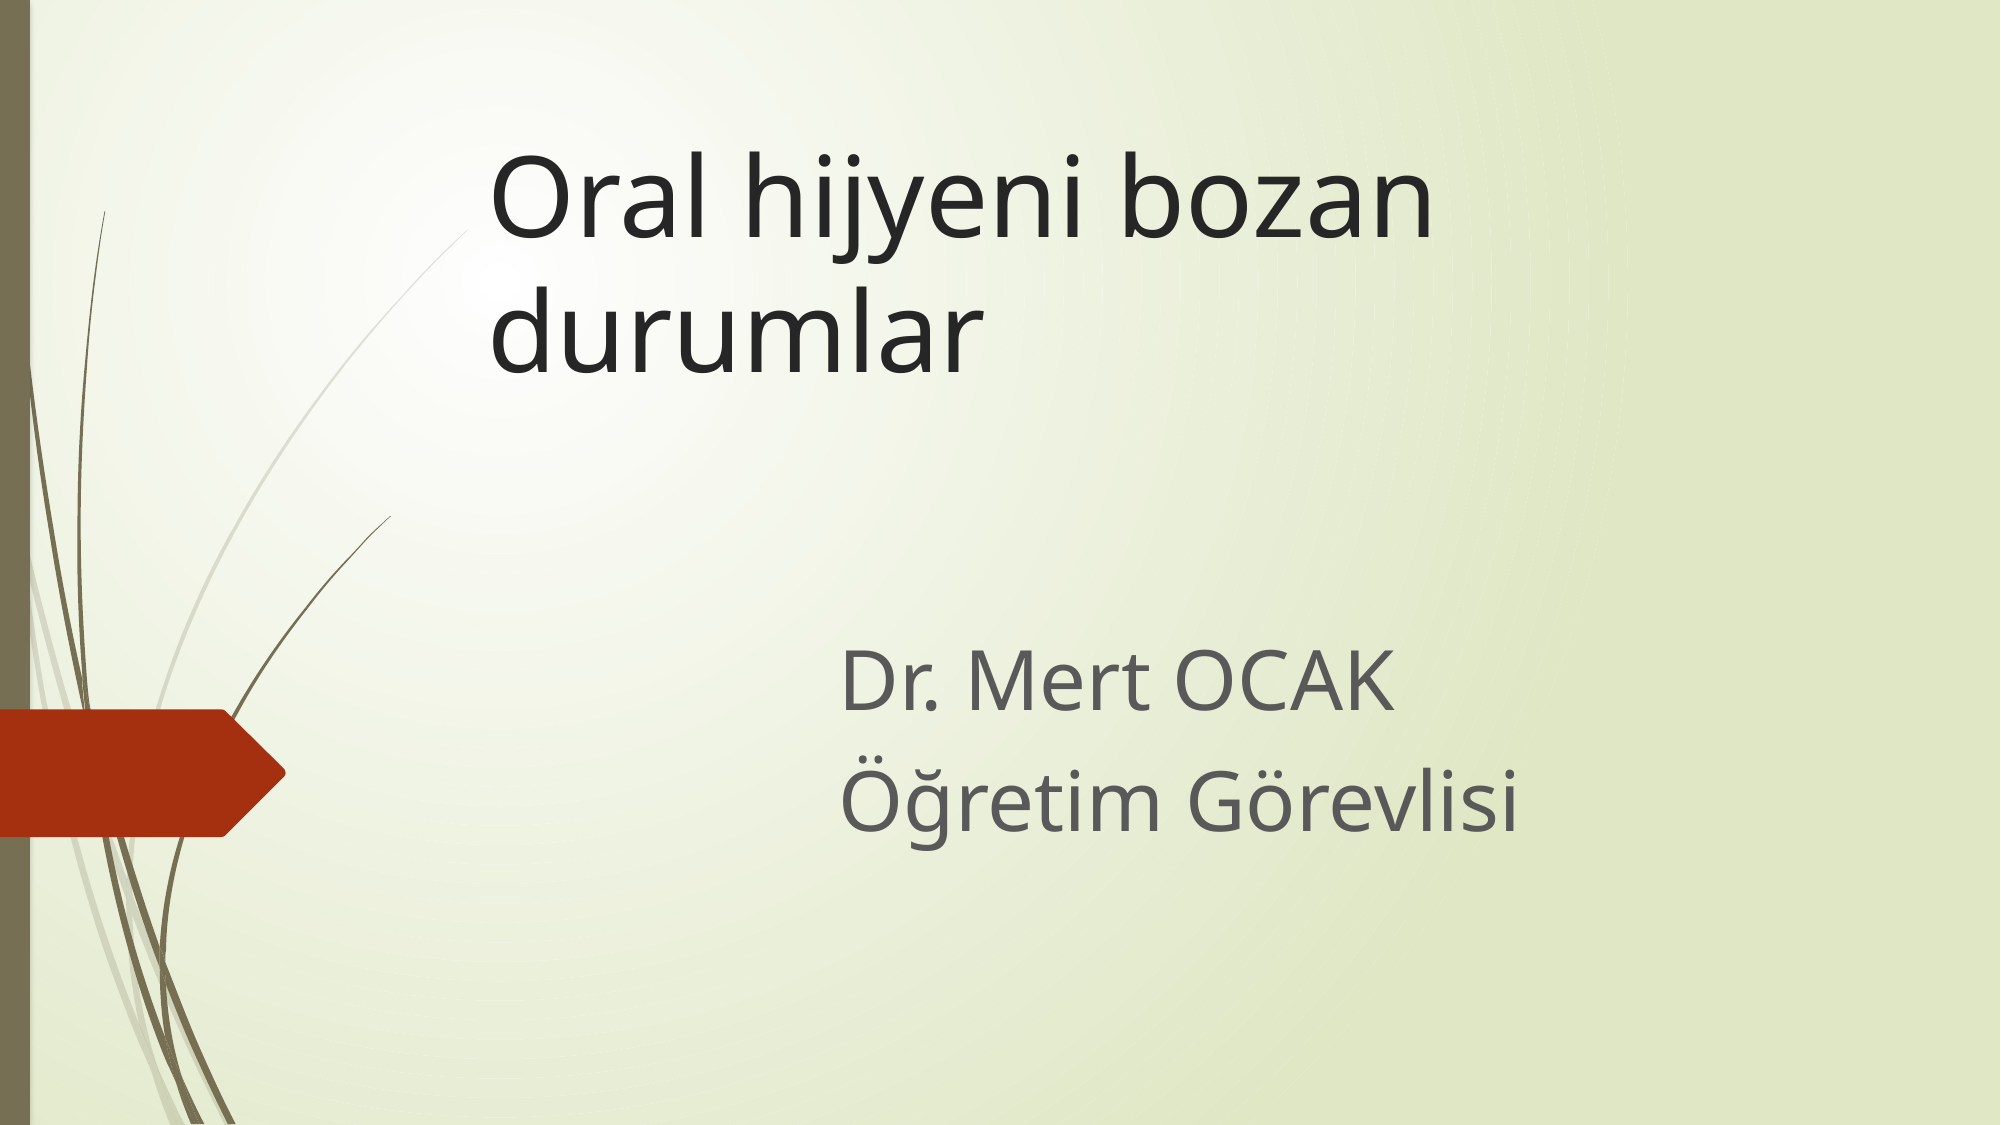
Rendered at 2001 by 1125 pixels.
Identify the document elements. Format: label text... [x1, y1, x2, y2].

title Oral hijyeni bozan durumlar [472, 31, 1935, 403]
text_box Dr. Mert OCAK Öğretim Görevlisi [823, 619, 2000, 805]
